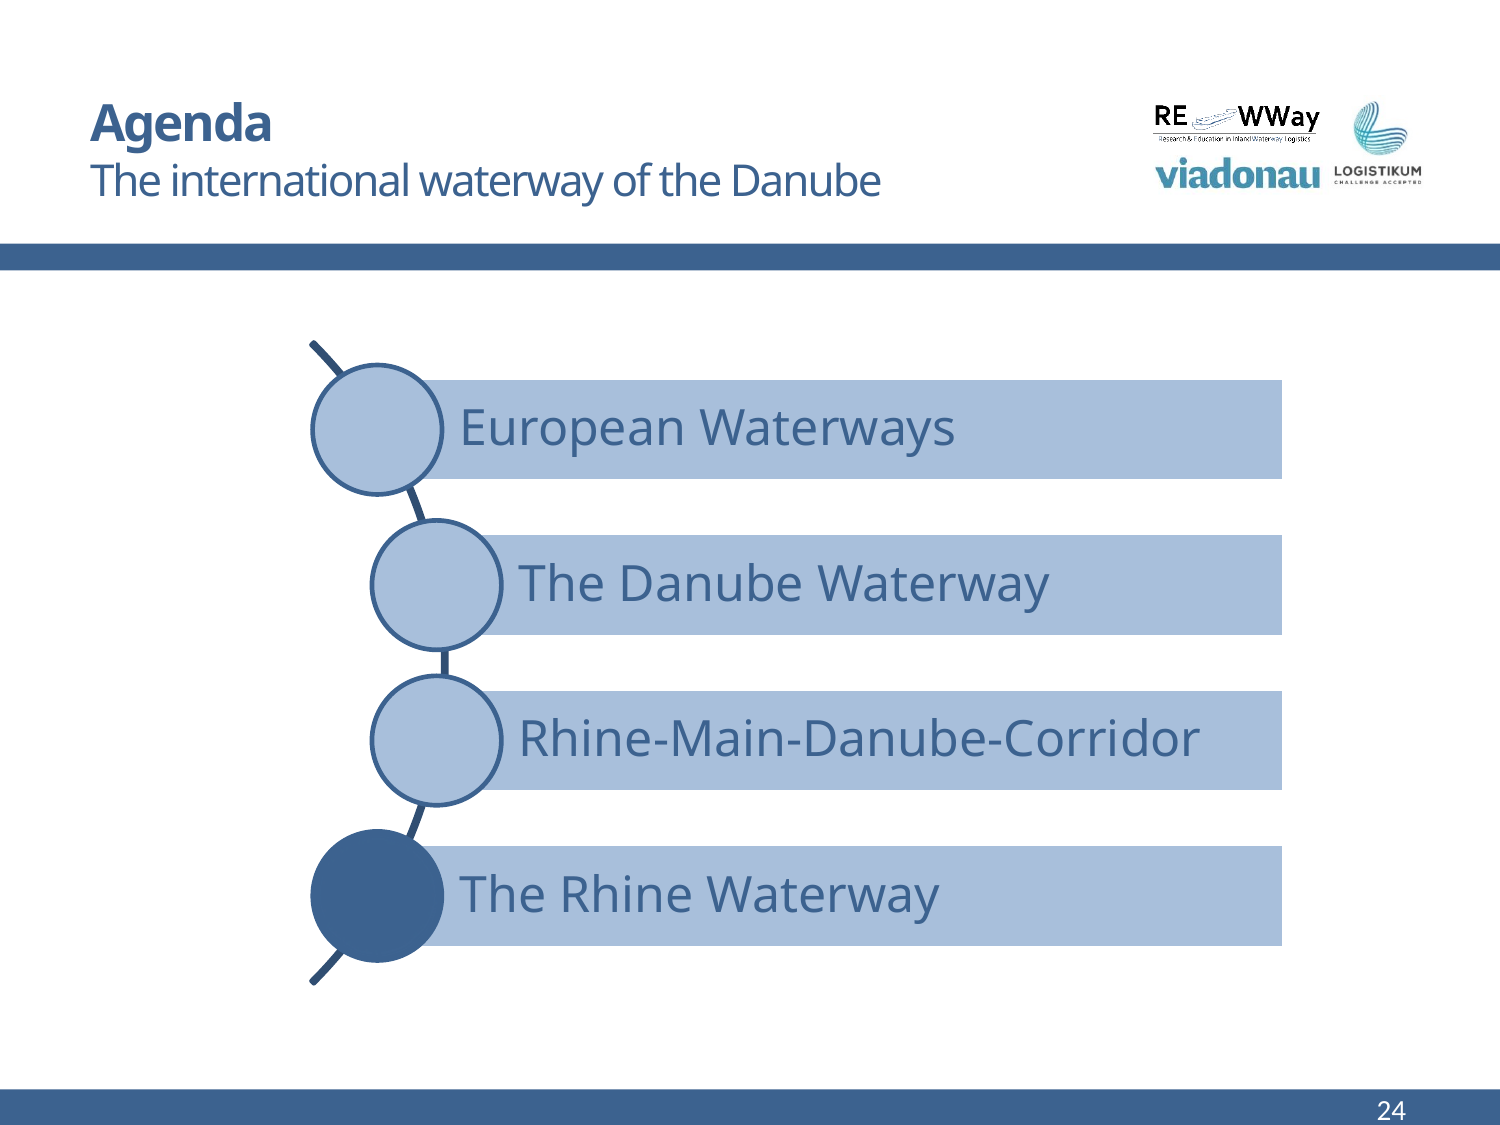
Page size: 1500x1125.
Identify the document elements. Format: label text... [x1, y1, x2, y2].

title Agenda The international waterway of the Danube [75, 66, 1010, 229]
picture [1153, 95, 1425, 203]
slide_number 24 [1246, 1082, 1422, 1125]
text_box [300, 326, 1294, 1000]
picture [1153, 100, 1320, 144]
